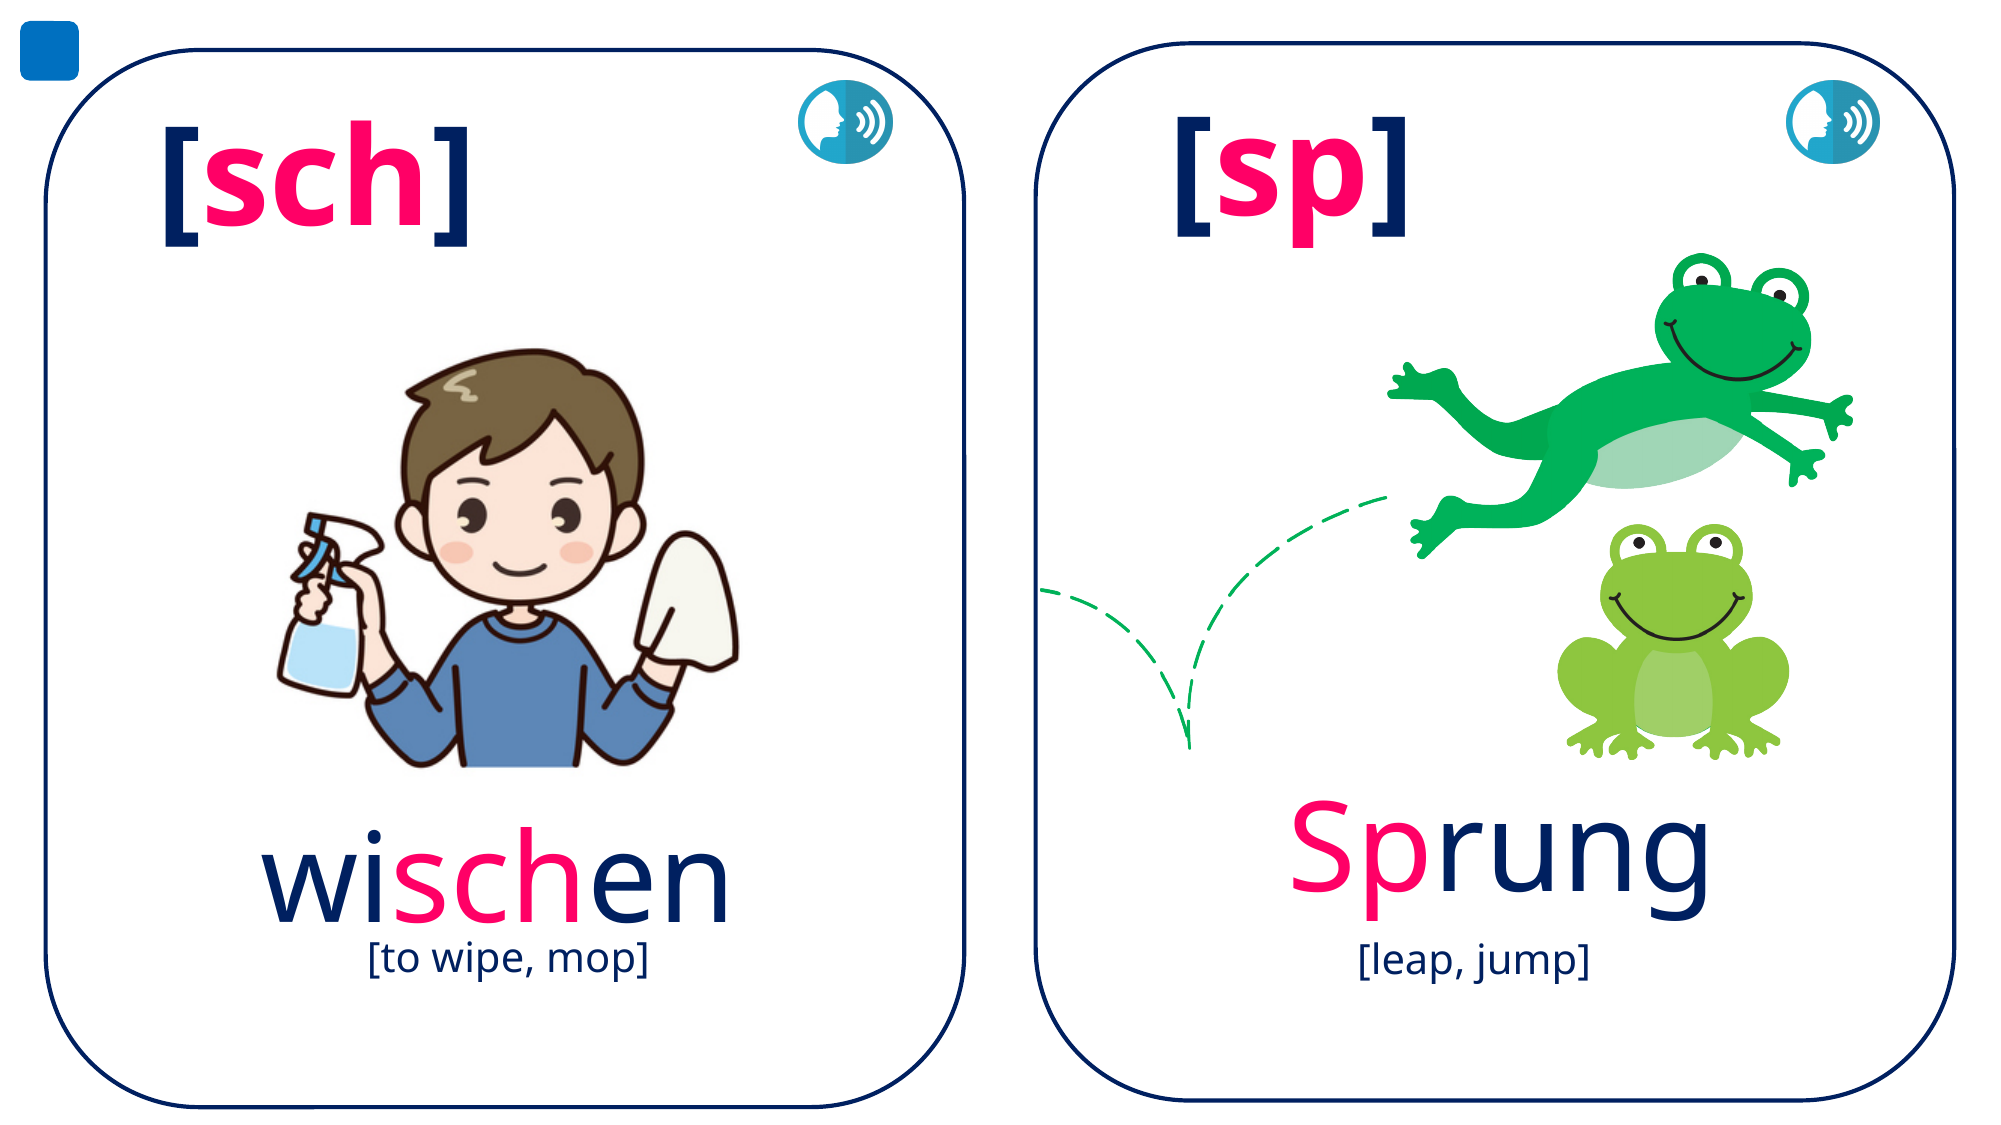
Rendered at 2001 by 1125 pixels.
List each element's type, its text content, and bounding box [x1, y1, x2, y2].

picture [798, 80, 893, 165]
title aussprechen [1677, 1, 2000, 85]
text_box [to wipe, mop] [275, 923, 742, 989]
text_box [43, 47, 967, 1110]
text_box wischen [153, 790, 843, 956]
picture [1039, 253, 1853, 760]
text_box [leap, jump] [1223, 925, 1725, 991]
text_box [1033, 41, 1957, 1103]
picture [1785, 80, 1880, 165]
text_box [sp] [1082, 70, 1853, 252]
picture [247, 296, 767, 807]
text_box [20, 20, 79, 81]
text_box Sprung [1157, 768, 1847, 924]
